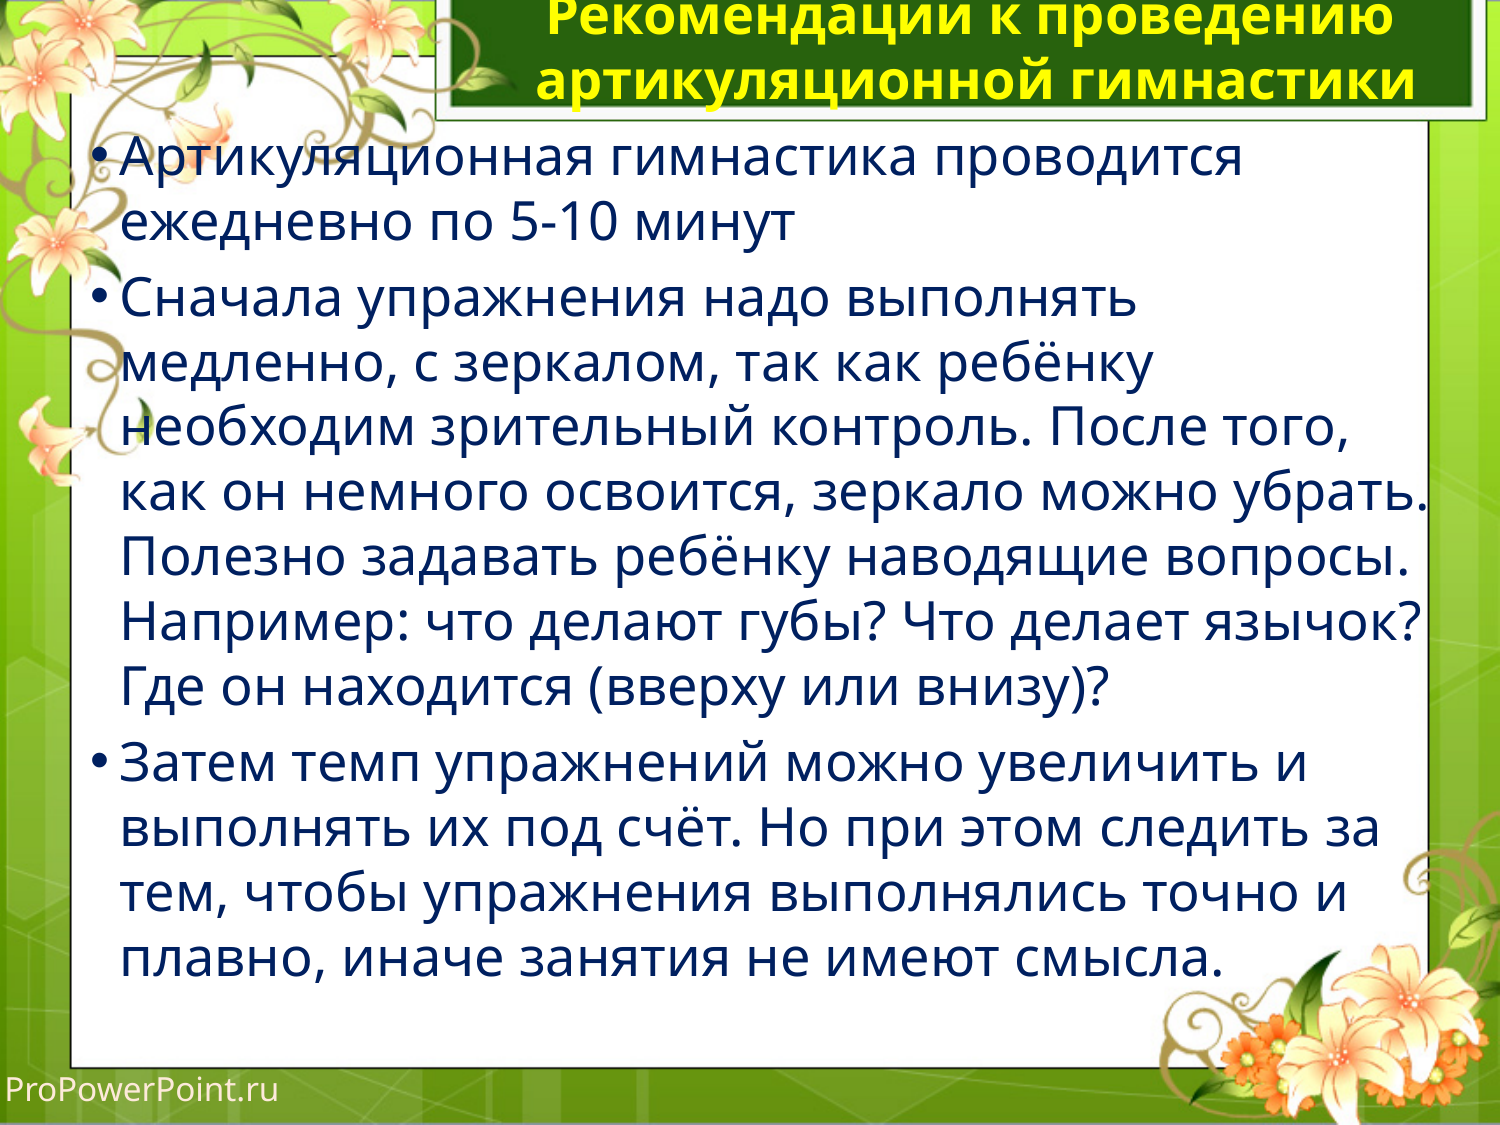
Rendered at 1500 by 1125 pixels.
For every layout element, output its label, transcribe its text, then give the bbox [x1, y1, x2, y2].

picture [0, 0, 1500, 1125]
list Артикуляционная гимнастика проводится ежедневно по 5-10 минут Сначала упражнения надо выполнять медленно, с зеркалом, так как ребёнку необходим зрительный контроль. После того, как он немного освоится, зеркало можно убрать. Полезно задавать ребёнку наводящие вопросы. Например: что делают губы? Что делает язычок? Где он находится (вверху или внизу)? Затем темп упражнений можно увеличить и выполнять их под счёт. Но при этом следить за тем, чтобы упражнения выполнялись точно и плавно, иначе занятия не имеют смысла. [74, 113, 1448, 1125]
picture [63, 1080, 72, 1089]
title Рекомендации к проведению артикуляционной гимнастики [454, 0, 1500, 91]
